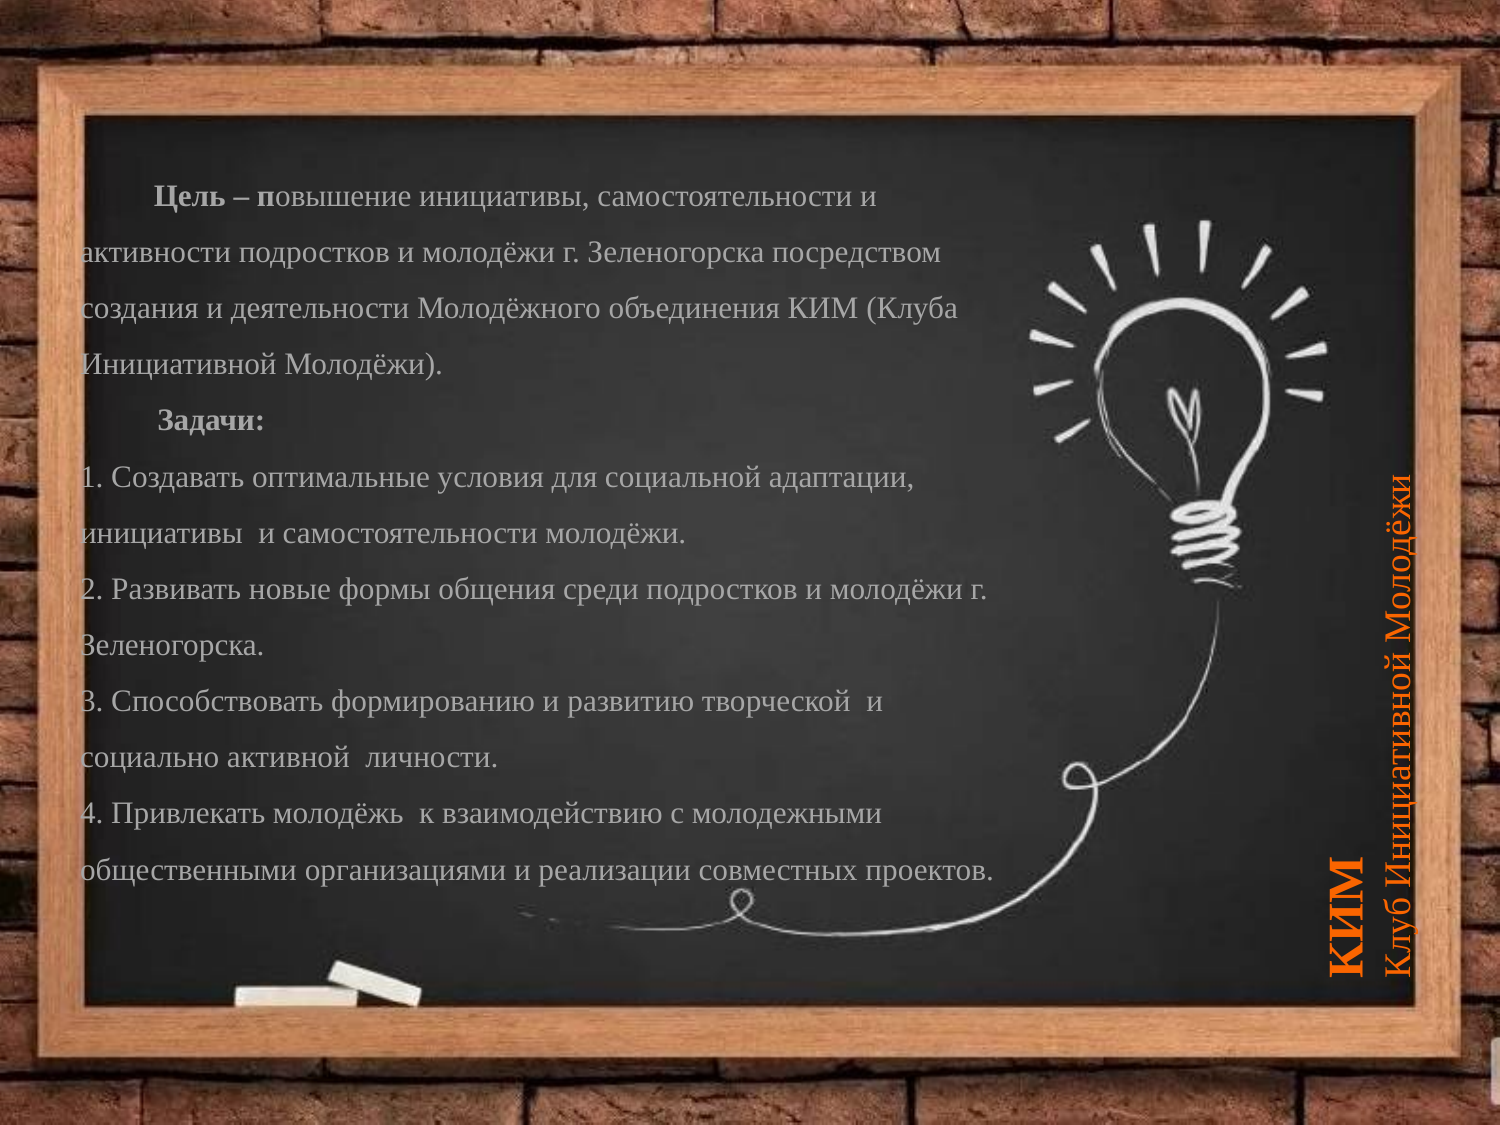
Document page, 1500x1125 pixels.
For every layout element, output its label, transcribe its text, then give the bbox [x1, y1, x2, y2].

text_box КИМ Клуб Инициативной Молодёжи [1305, 243, 1425, 994]
title Цель – повышение инициативы, самостоятельности и активности подростков и молодёжи г. Зеленогорска посредством создания и деятельности Молодёжного объединения КИМ (Клуба Инициативной Молодёжи). Задачи: 1. Создавать оптимальные условия для социальной адаптации, инициативы и самостоятельности молодёжи. 2. Развивать новые формы общения среди подростков и молодёжи г. Зеленогорска. 3. Способствовать формированию и развитию творческой и социально активной личности. 4. Привлекать молодёжь к взаимодействию с молодежными общественными организациями и реализации совместных проектов. [64, 125, 1046, 953]
picture [0, 0, 1500, 1125]
